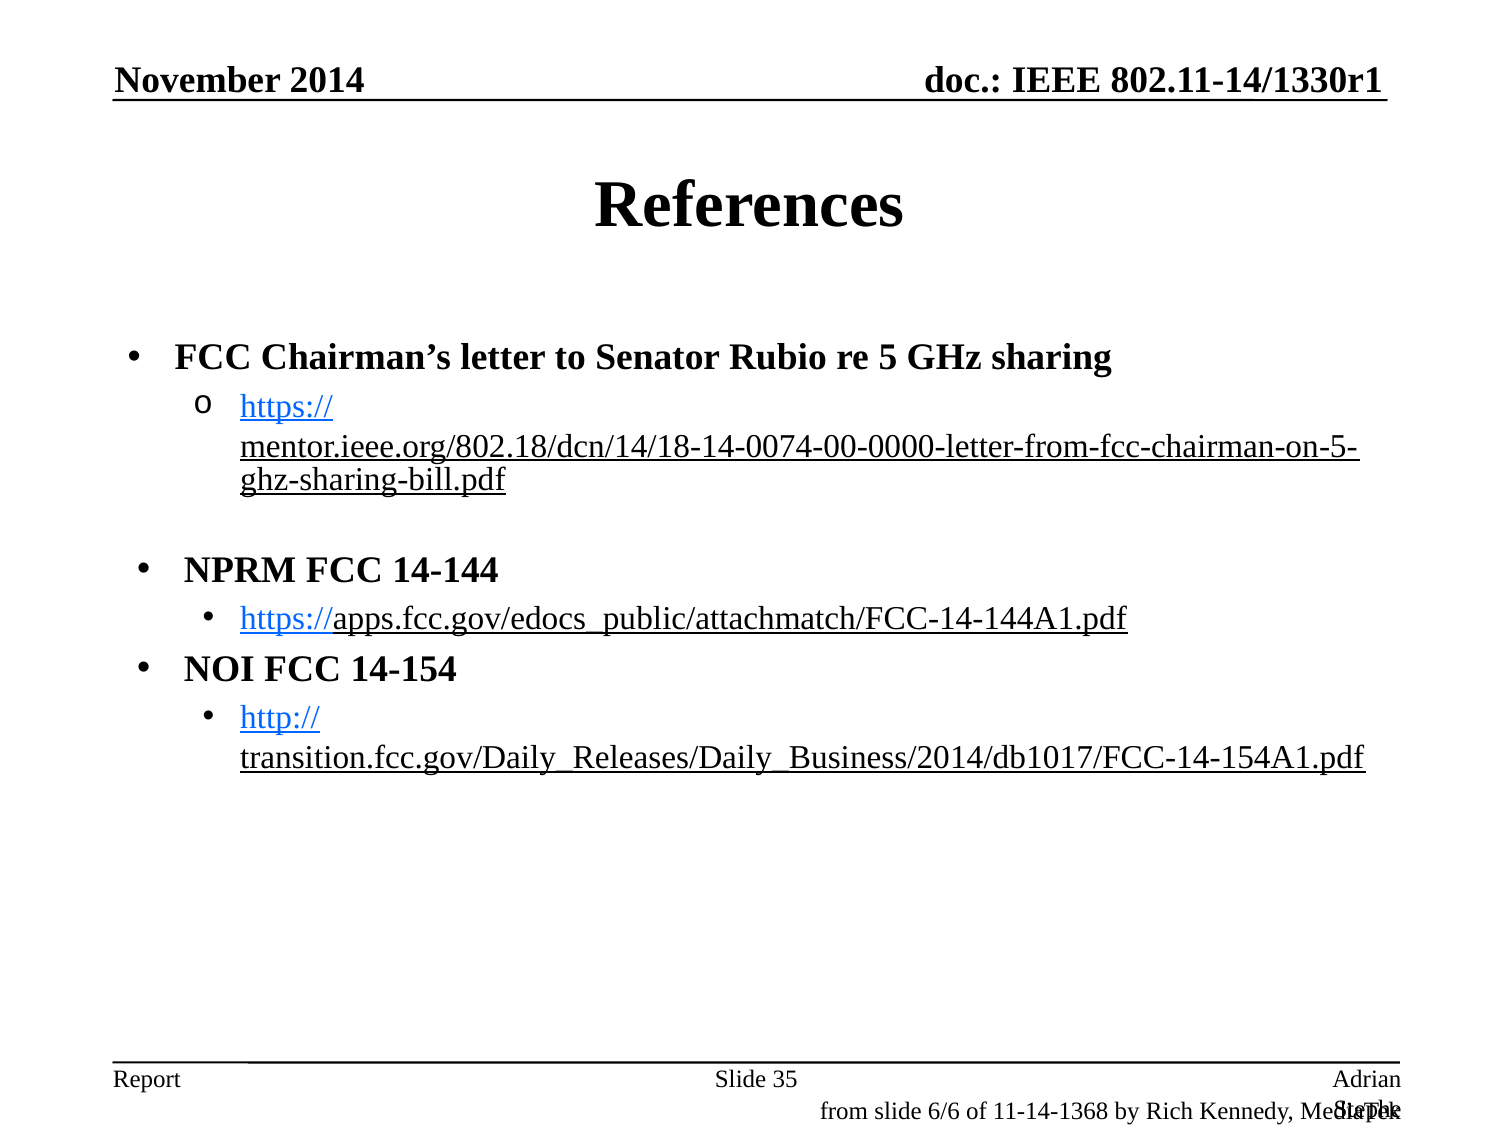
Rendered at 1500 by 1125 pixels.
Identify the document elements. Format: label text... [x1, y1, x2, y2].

title References [112, 112, 1388, 288]
slide_number Slide 35 [711, 1061, 801, 1087]
text_box from slide 6/6 of 11-14-1368 by Rich Kennedy, MediaTek [343, 1087, 1417, 1125]
list FCC Chairman’s letter to Senator Rubio re 5 GHz sharing https://mentor.ieee.org/802.18/dcn/14/18-14-0074-00-0000-letter-from-fcc-chairman-on-5-ghz-sharing-bill.pdf NPRM FCC 14-144 https://apps.fcc.gov/edocs_public/attachmatch/FCC-14-144A1.pdf NOI FCC 14-154 http://transition.fcc.gov/Daily_Releases/Daily_Business/2014/db1017/FCC-14-154A1.pdf [112, 324, 1388, 1000]
footer Adrian Stephens, Intel Corporation [1324, 1061, 1402, 1087]
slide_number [114, 54, 374, 101]
